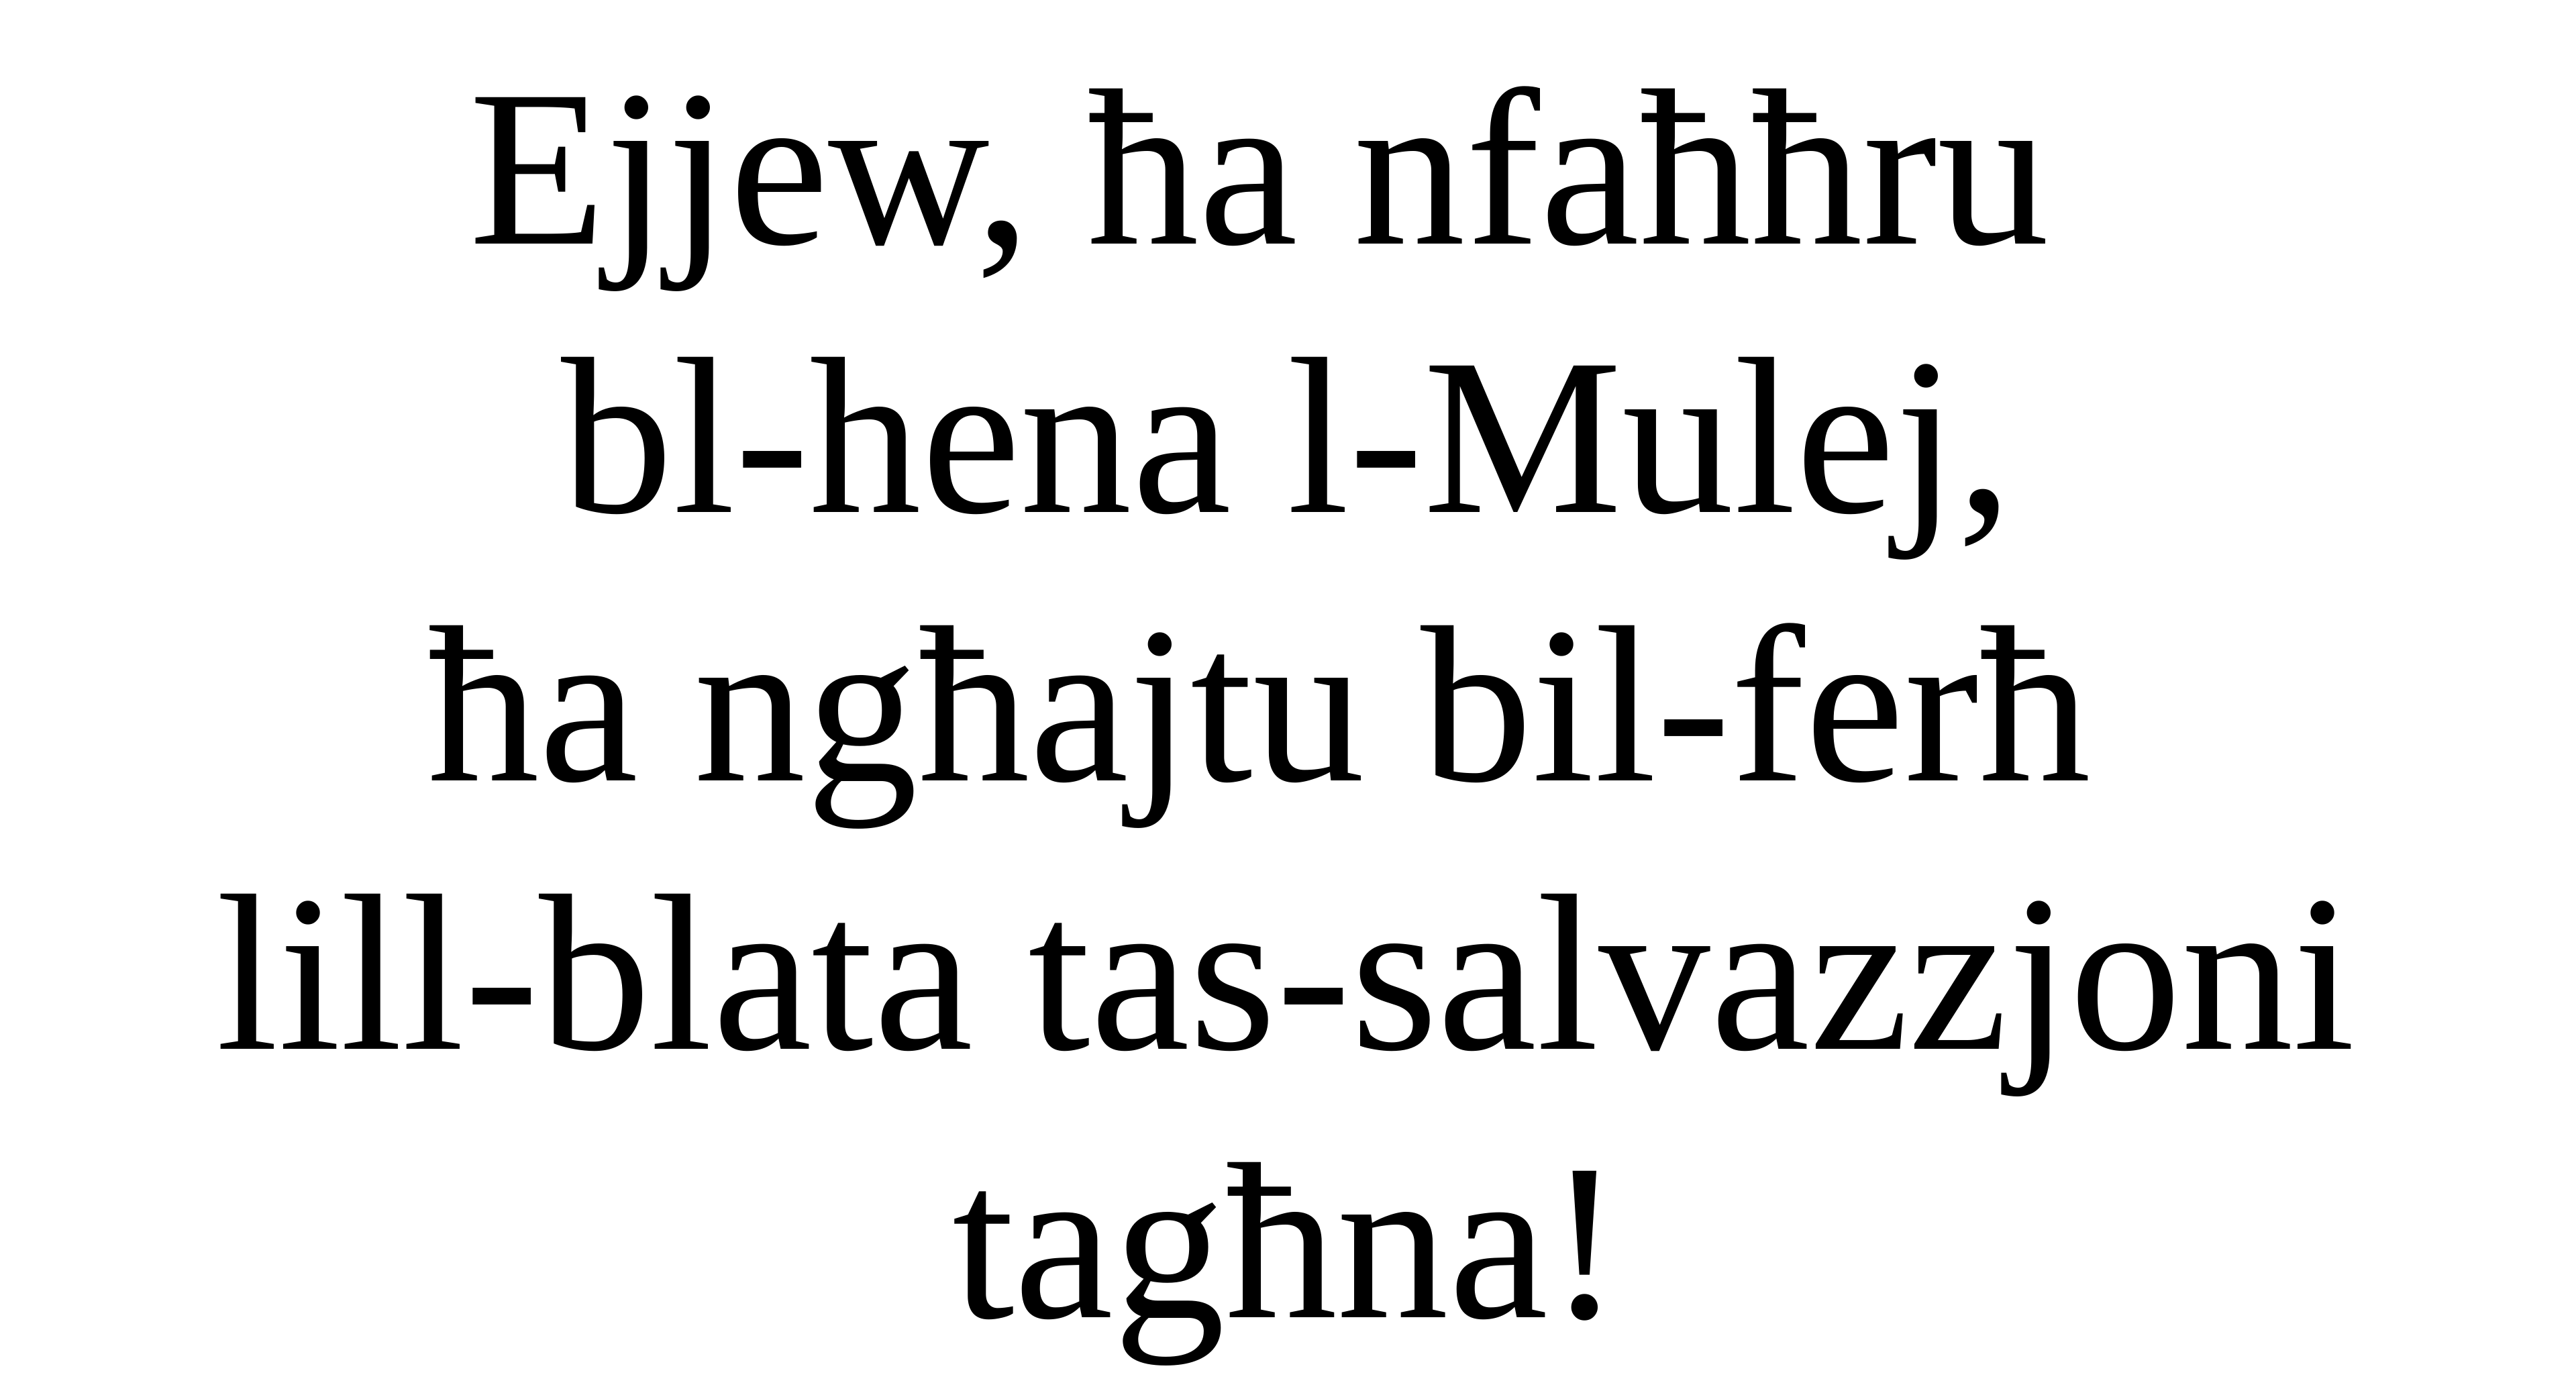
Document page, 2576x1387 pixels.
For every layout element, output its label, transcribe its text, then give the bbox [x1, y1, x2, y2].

text_box Ejjew, ħa nfaħħru bl-hena l-Mulej, ħa ngħajtu bil-ferħ lill-blata tas-salvazzjoni tagħna! [35, 9, 2540, 1374]
